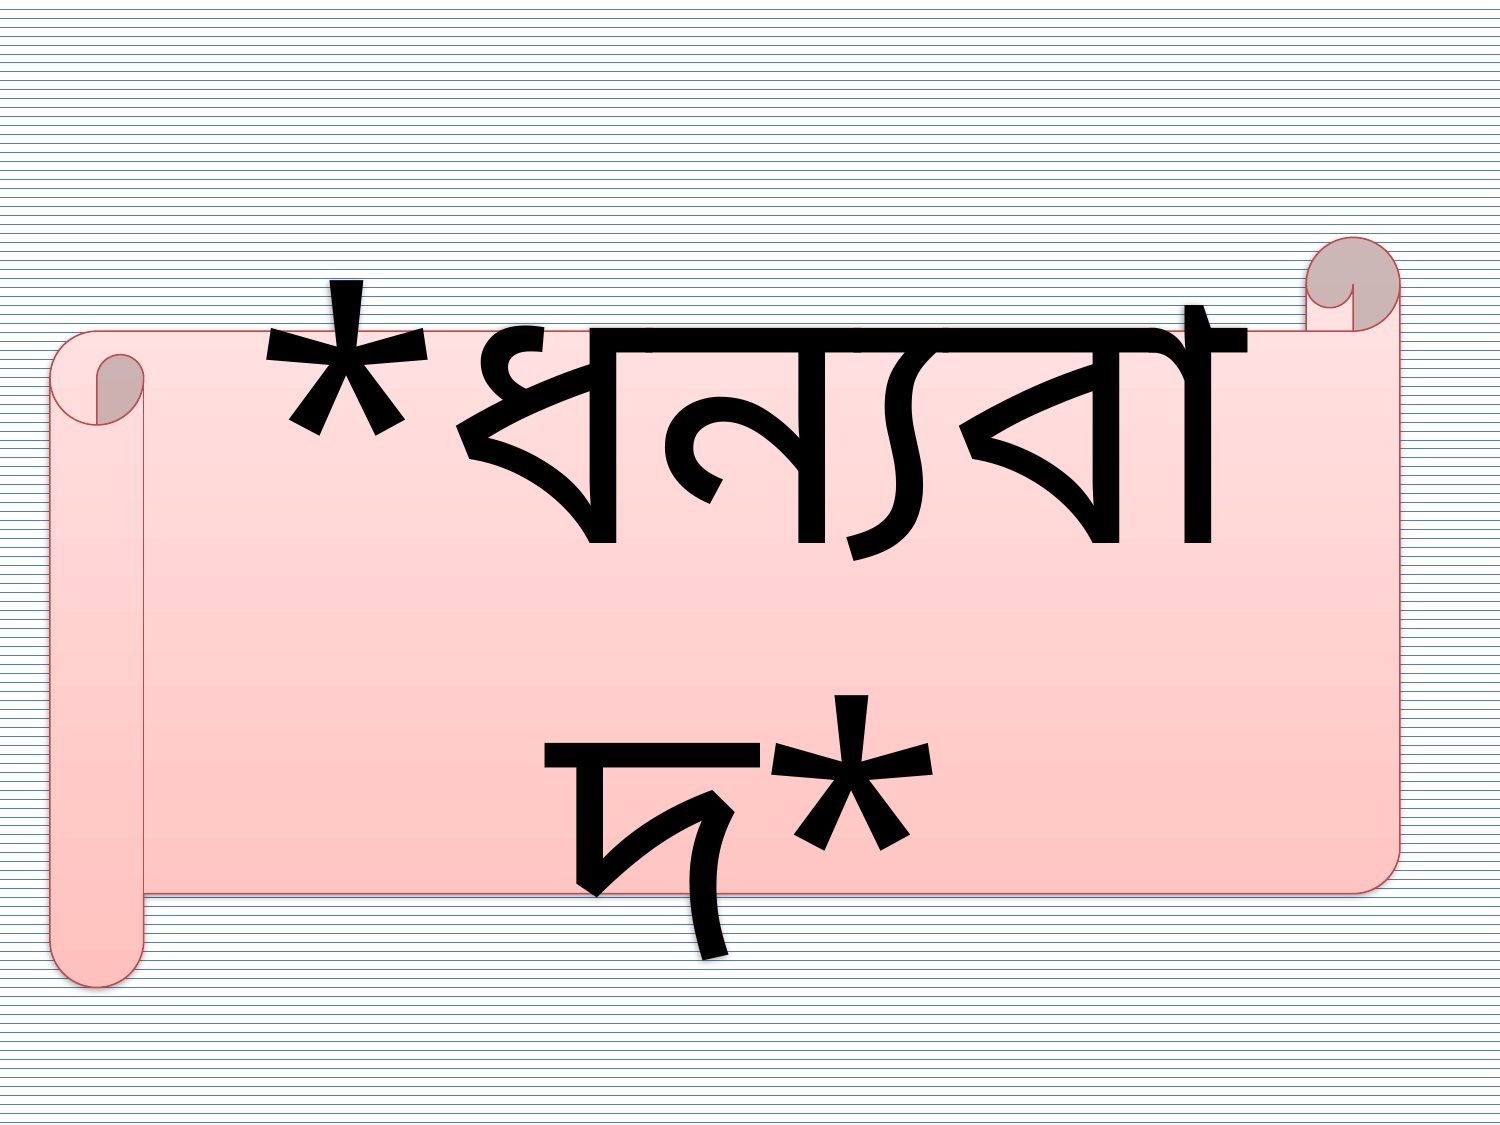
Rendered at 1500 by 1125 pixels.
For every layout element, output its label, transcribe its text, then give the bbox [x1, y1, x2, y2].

text_box *ধন্যবাদ* [49, 236, 1401, 989]
